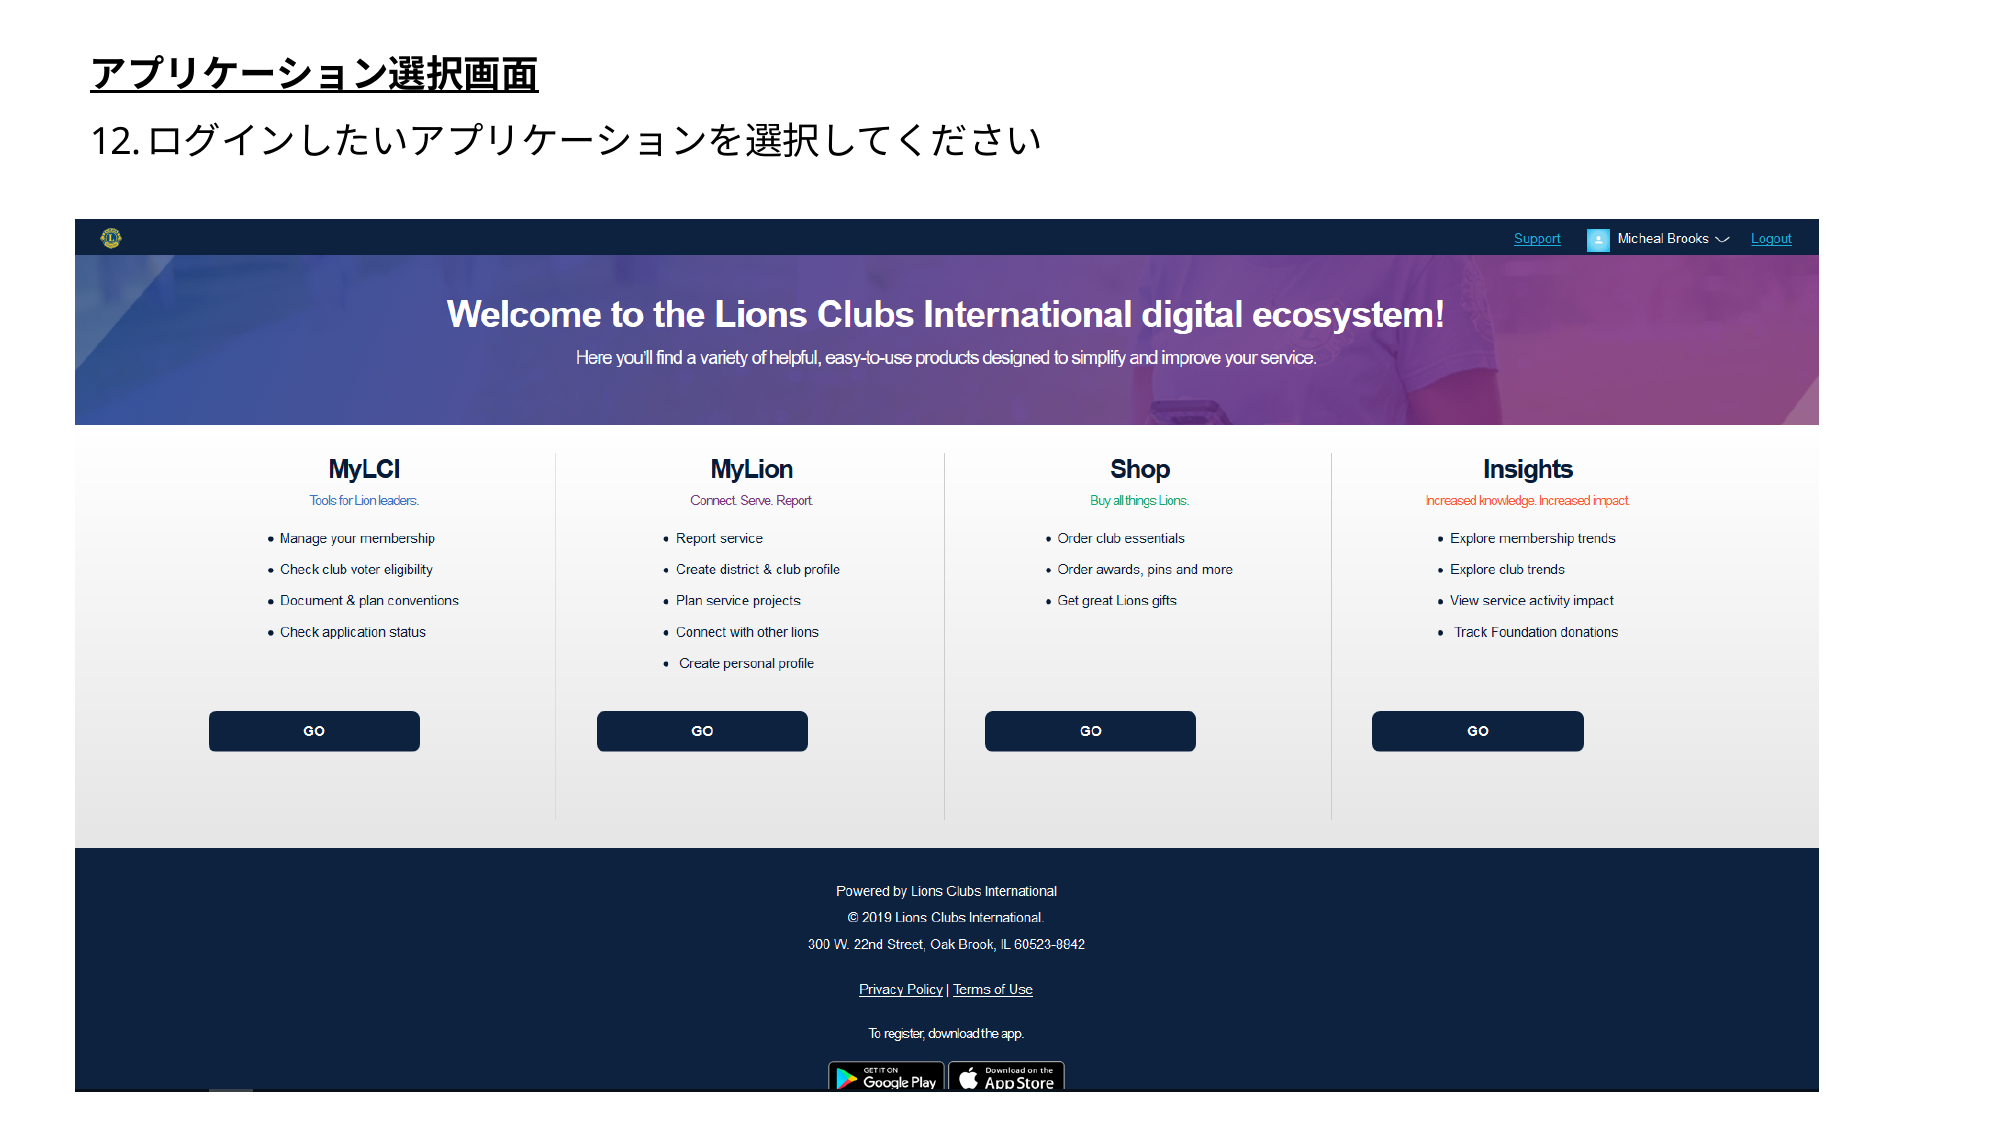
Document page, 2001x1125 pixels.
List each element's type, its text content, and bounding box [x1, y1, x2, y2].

text_box アプリケーション選択画面 ログインしたいアプリケーションを選択してください [75, 42, 1986, 215]
picture [74, 219, 1819, 1092]
